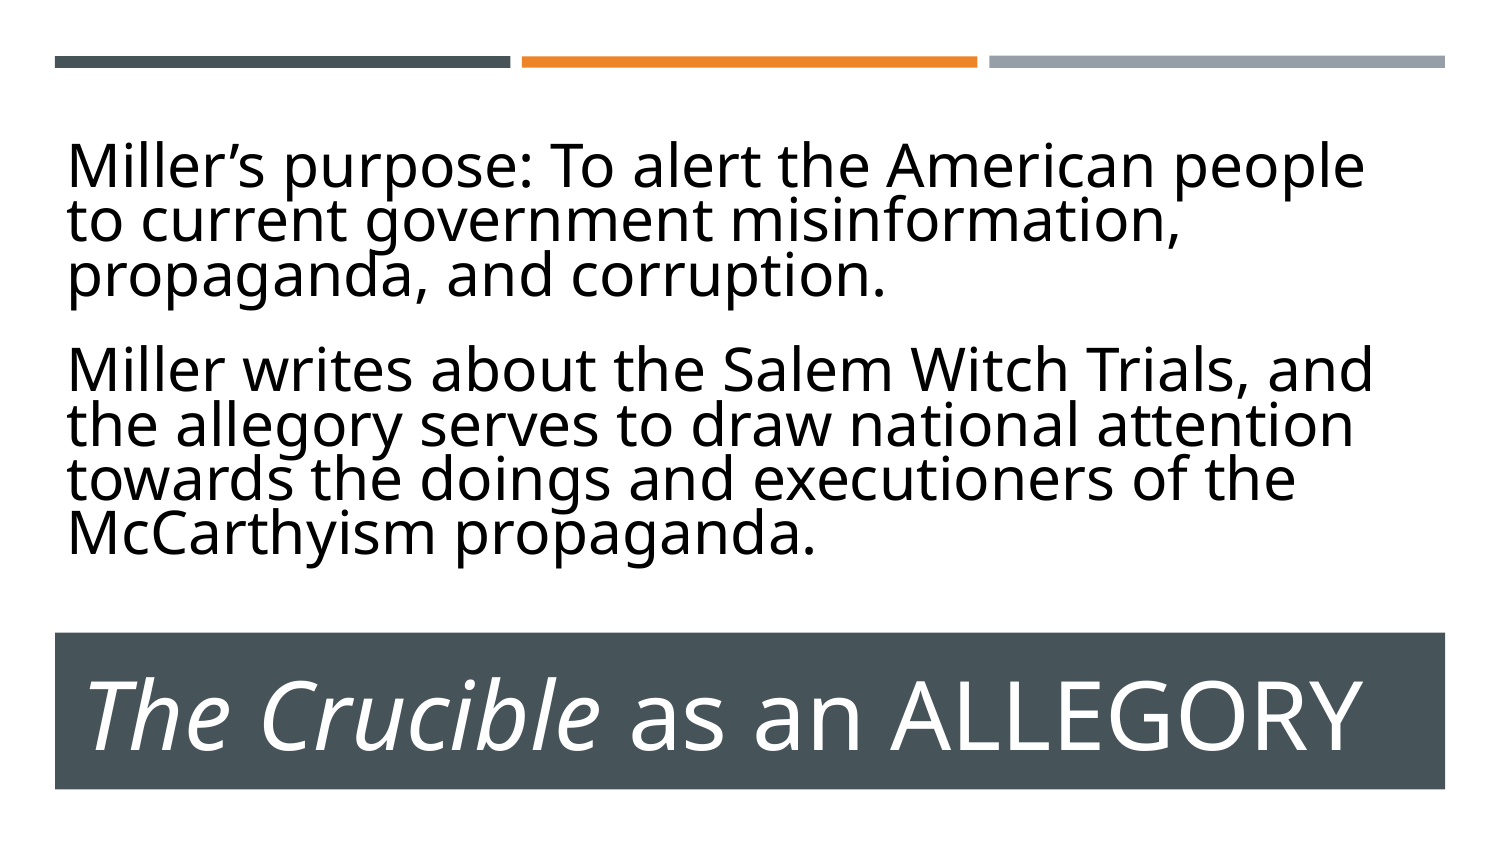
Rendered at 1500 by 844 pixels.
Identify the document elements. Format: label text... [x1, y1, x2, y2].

title The Crucible as an ALLEGORY [69, 702, 1411, 776]
list Miller’s purpose: To alert the American people to current government misinformation, propaganda, and corruption. Miller writes about the Salem Witch Trials, and the allegory serves to draw national attention towards the doings and executioners of the McCarthyism propaganda. [55, 130, 1450, 627]
